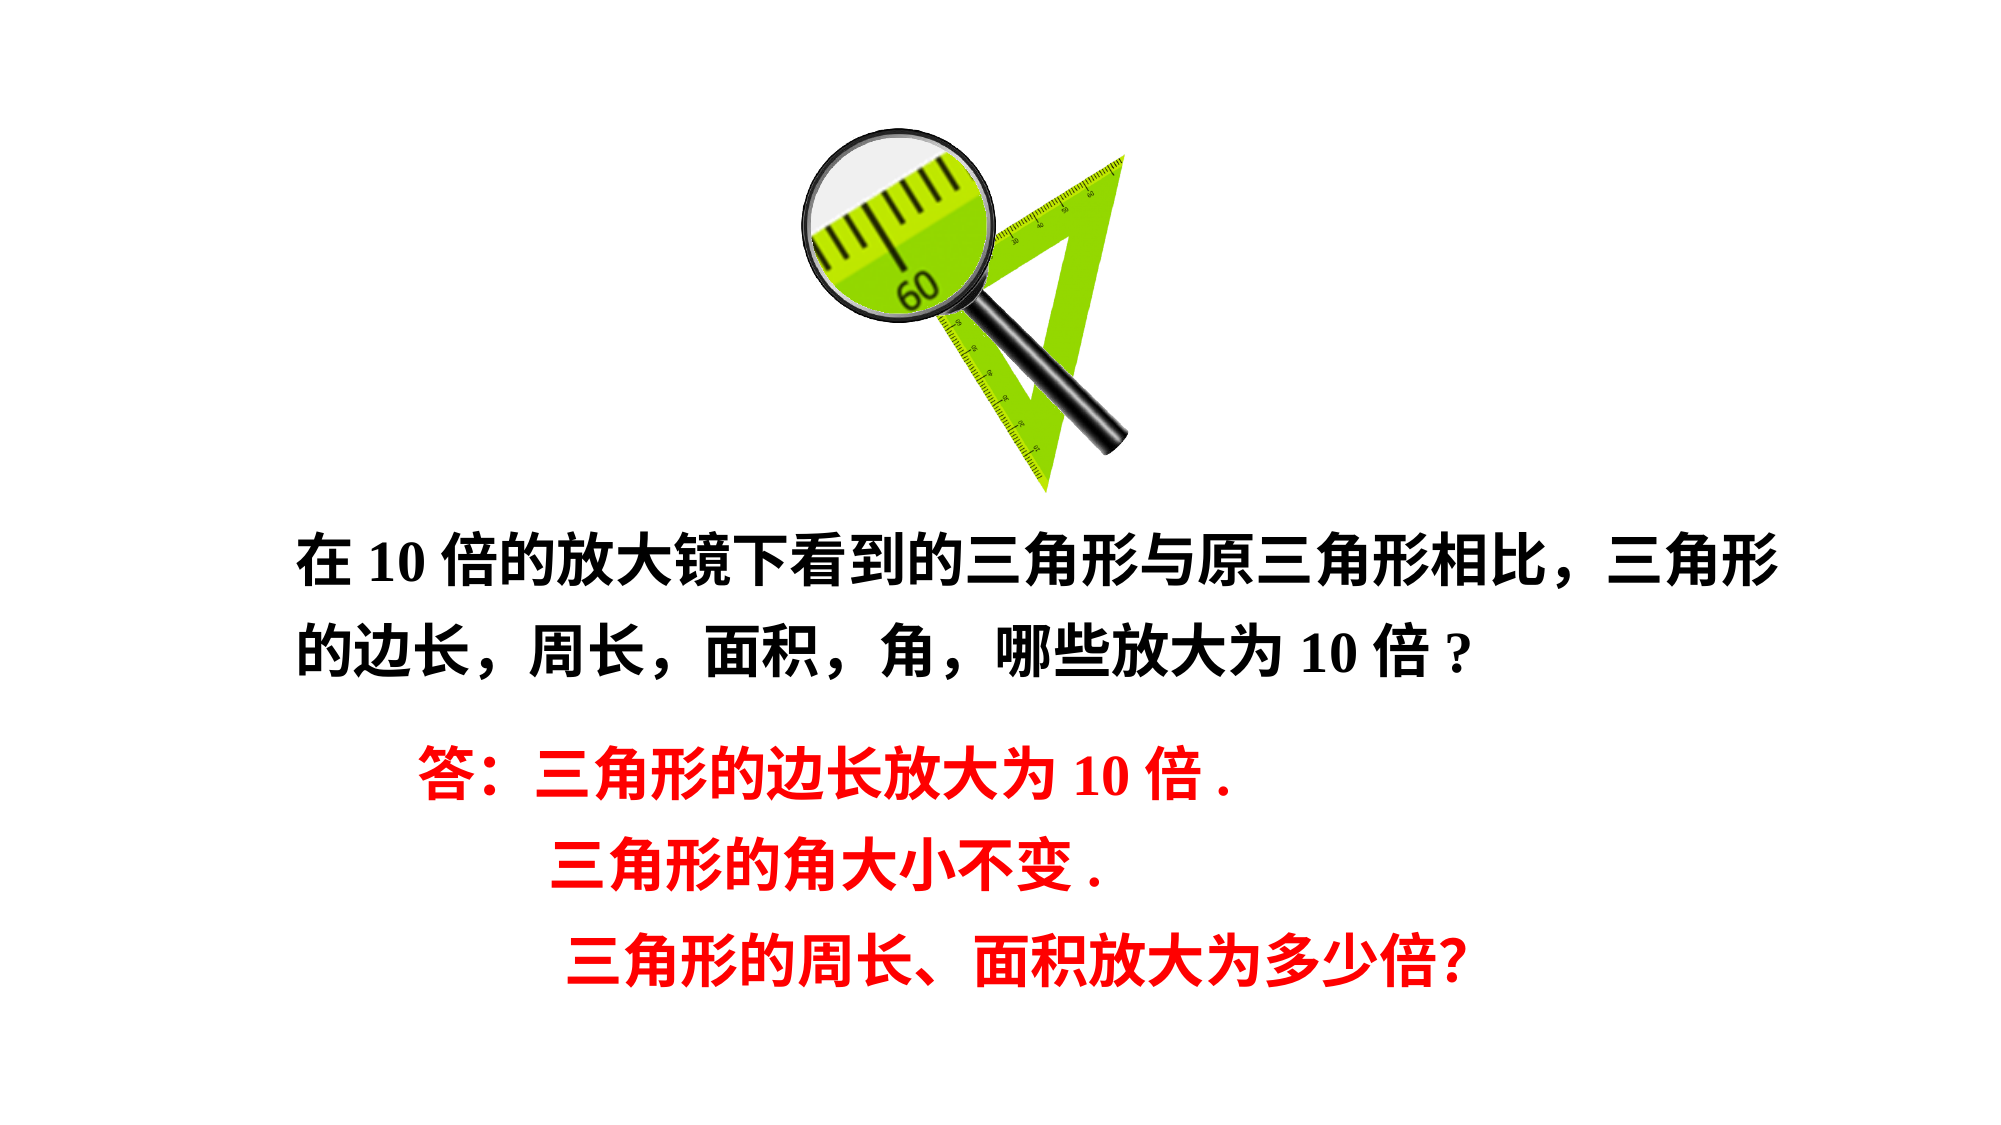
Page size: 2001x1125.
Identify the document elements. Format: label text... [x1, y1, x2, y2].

picture [915, 463, 1125, 493]
text_box 三角形的周长、面积放大为多少倍？ [549, 916, 1512, 1002]
text_box 三角形的角大小不变. [534, 820, 1117, 905]
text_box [775, 101, 1155, 463]
text_box 答：三角形的边长放大为10倍. [402, 729, 1247, 815]
text_box 在10倍的放大镜下看到的三角形与原三角形相比，三角形的边长，周长，面积，角，哪些放大为10倍? [280, 495, 1839, 692]
